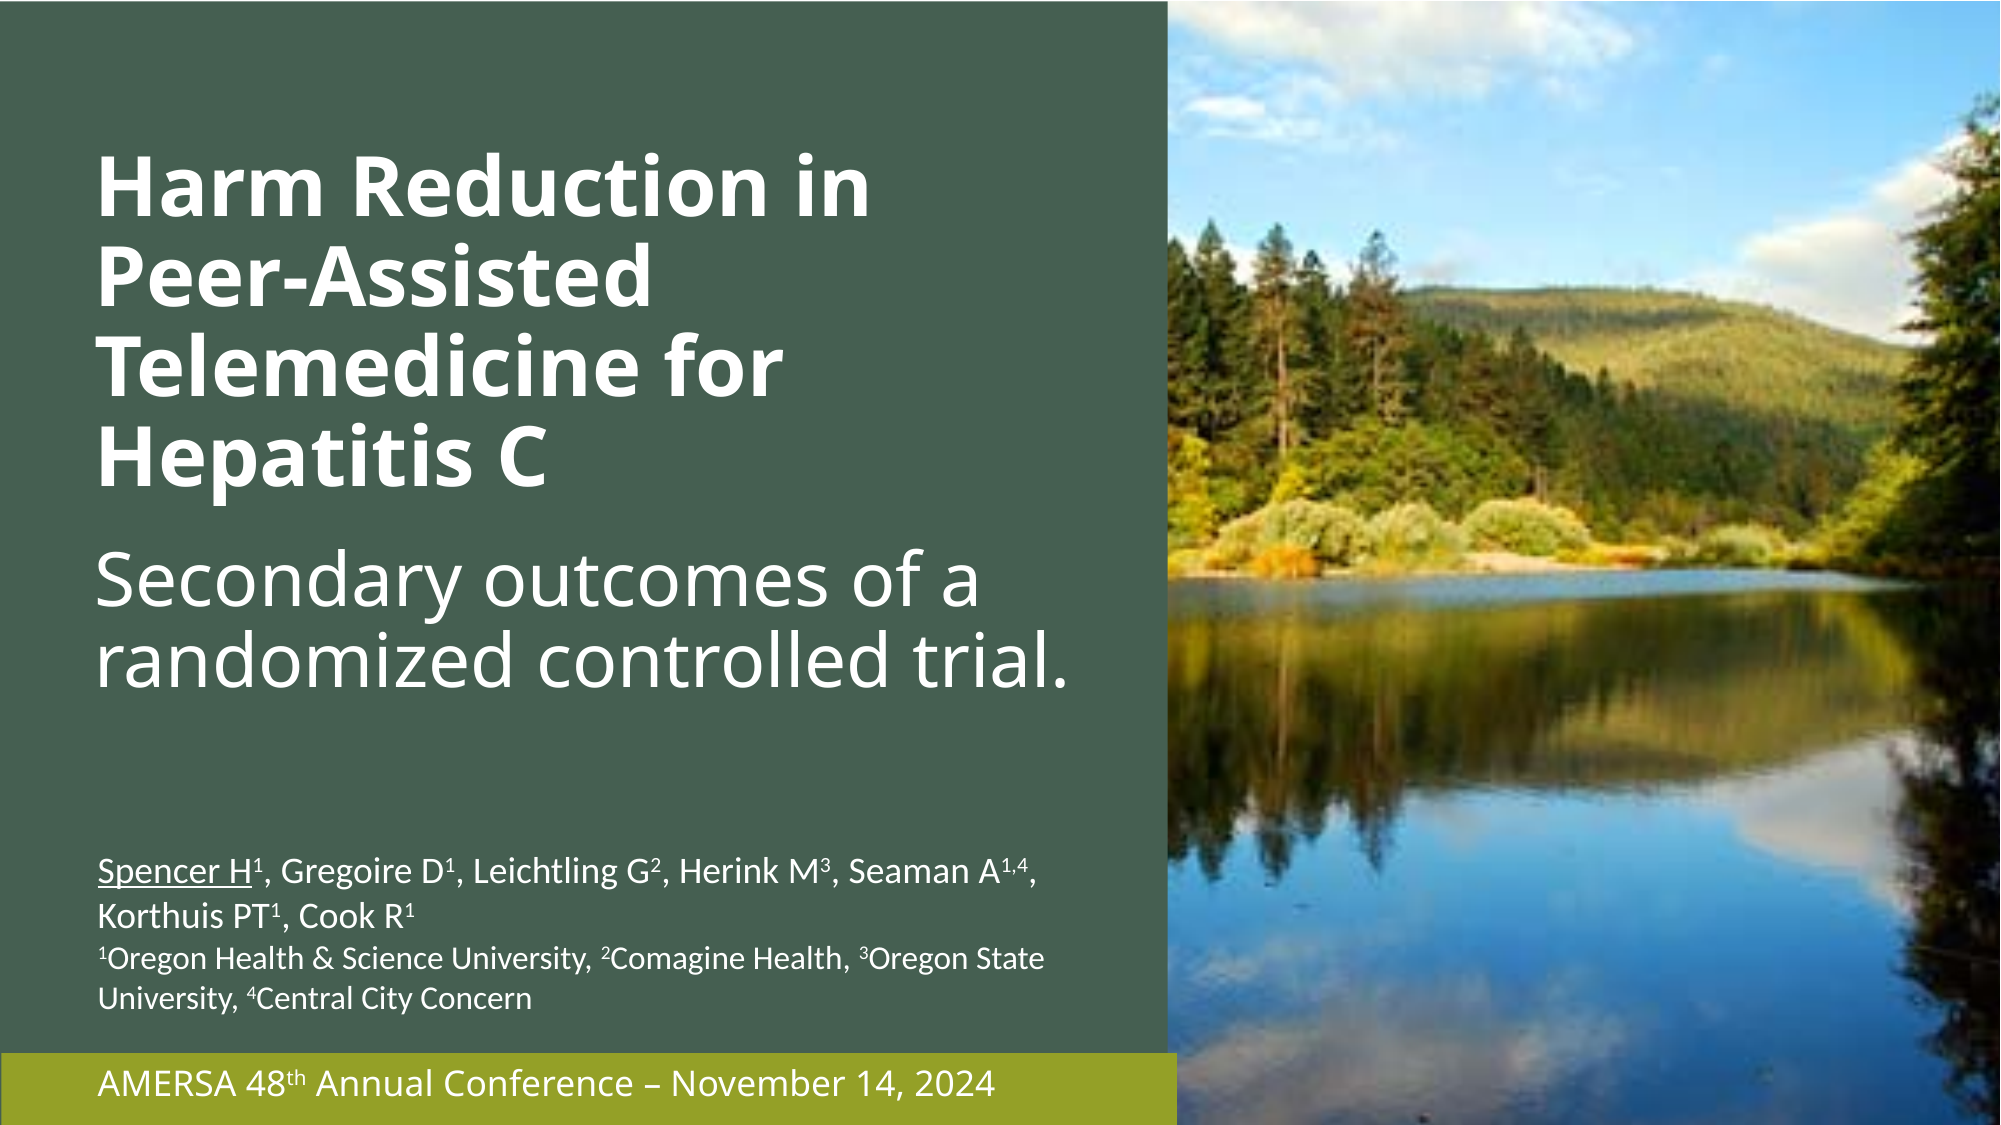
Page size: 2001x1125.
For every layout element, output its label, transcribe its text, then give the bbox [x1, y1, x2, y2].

text_box [0, 1, 1167, 1125]
text_box Spencer H1, Gregoire D1, Leichtling G2, Herink M3, Seaman A1,4, Korthuis PT1, Cook R1 1Oregon Health & Science University, 2Comagine Health, 3Oregon State University, 4Central City Concern [82, 838, 1129, 1024]
text_box AMERSA 48th Annual Conference – November 14, 2024 [82, 1053, 1135, 1111]
picture [1167, 1, 2000, 1125]
text_box Harm Reduction in Peer-Assisted Telemedicine for Hepatitis C Secondary outcomes of a randomized controlled trial. [79, 343, 1126, 712]
text_box [1, 1053, 1167, 1125]
